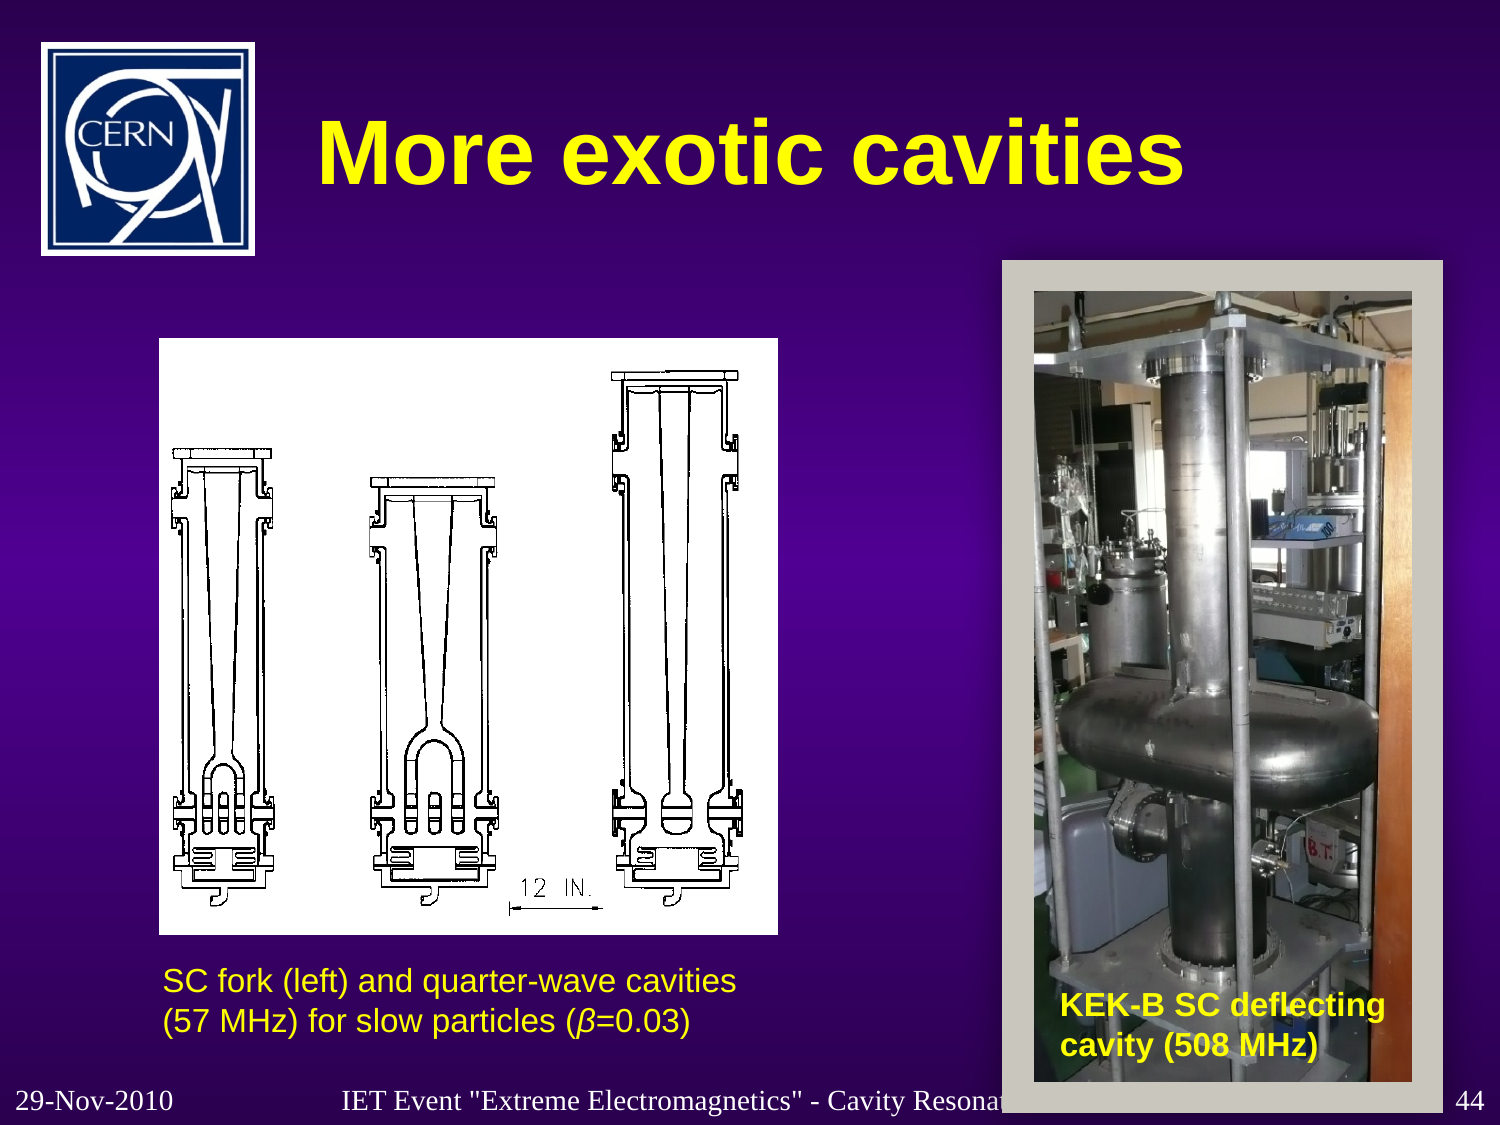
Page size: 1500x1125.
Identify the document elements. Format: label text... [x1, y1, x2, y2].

footer IET Event "Extreme Electromagnetics" - Cavity Resonators - E. Jensen/CERN [241, 1071, 1365, 1125]
slide_number 29-Nov-2010 [0, 1071, 225, 1125]
title More exotic cavities [300, 42, 1389, 253]
picture [826, 291, 1500, 1071]
picture [159, 337, 778, 936]
text_box SC fork (left) and quarter-wave cavities (57 MHz) for slow particles (β=0.03) [147, 952, 798, 1047]
picture [41, 42, 255, 256]
text_box KEK-B SC deflecting cavity (508 MHz) [1045, 975, 1447, 1071]
picture [1365, 1071, 1370, 1082]
slide_number 44 [1370, 1071, 1500, 1125]
